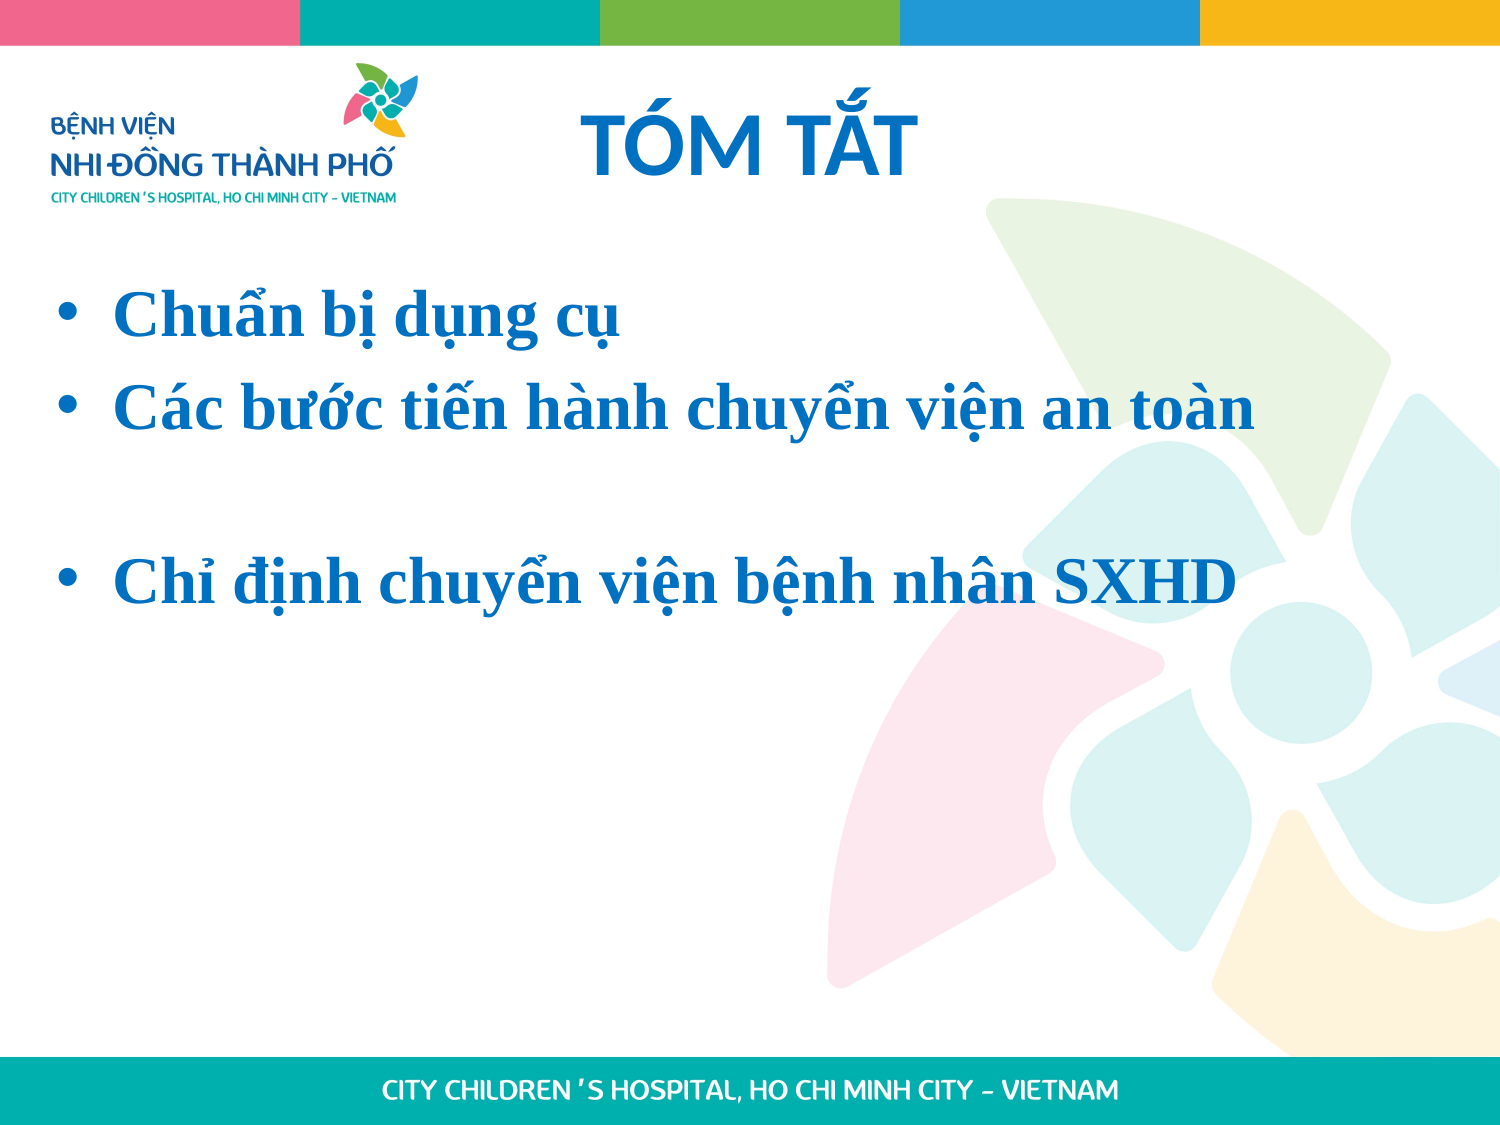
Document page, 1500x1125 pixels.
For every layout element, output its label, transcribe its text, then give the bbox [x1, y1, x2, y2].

title TÓM TẮT [75, 45, 1425, 233]
picture [0, 0, 1500, 1125]
list Chuẩn bị dụng cụ Các bước tiến hành chuyển viện an toàn Chỉ định chuyển viện bệnh nhân SXHD [41, 262, 1471, 1005]
